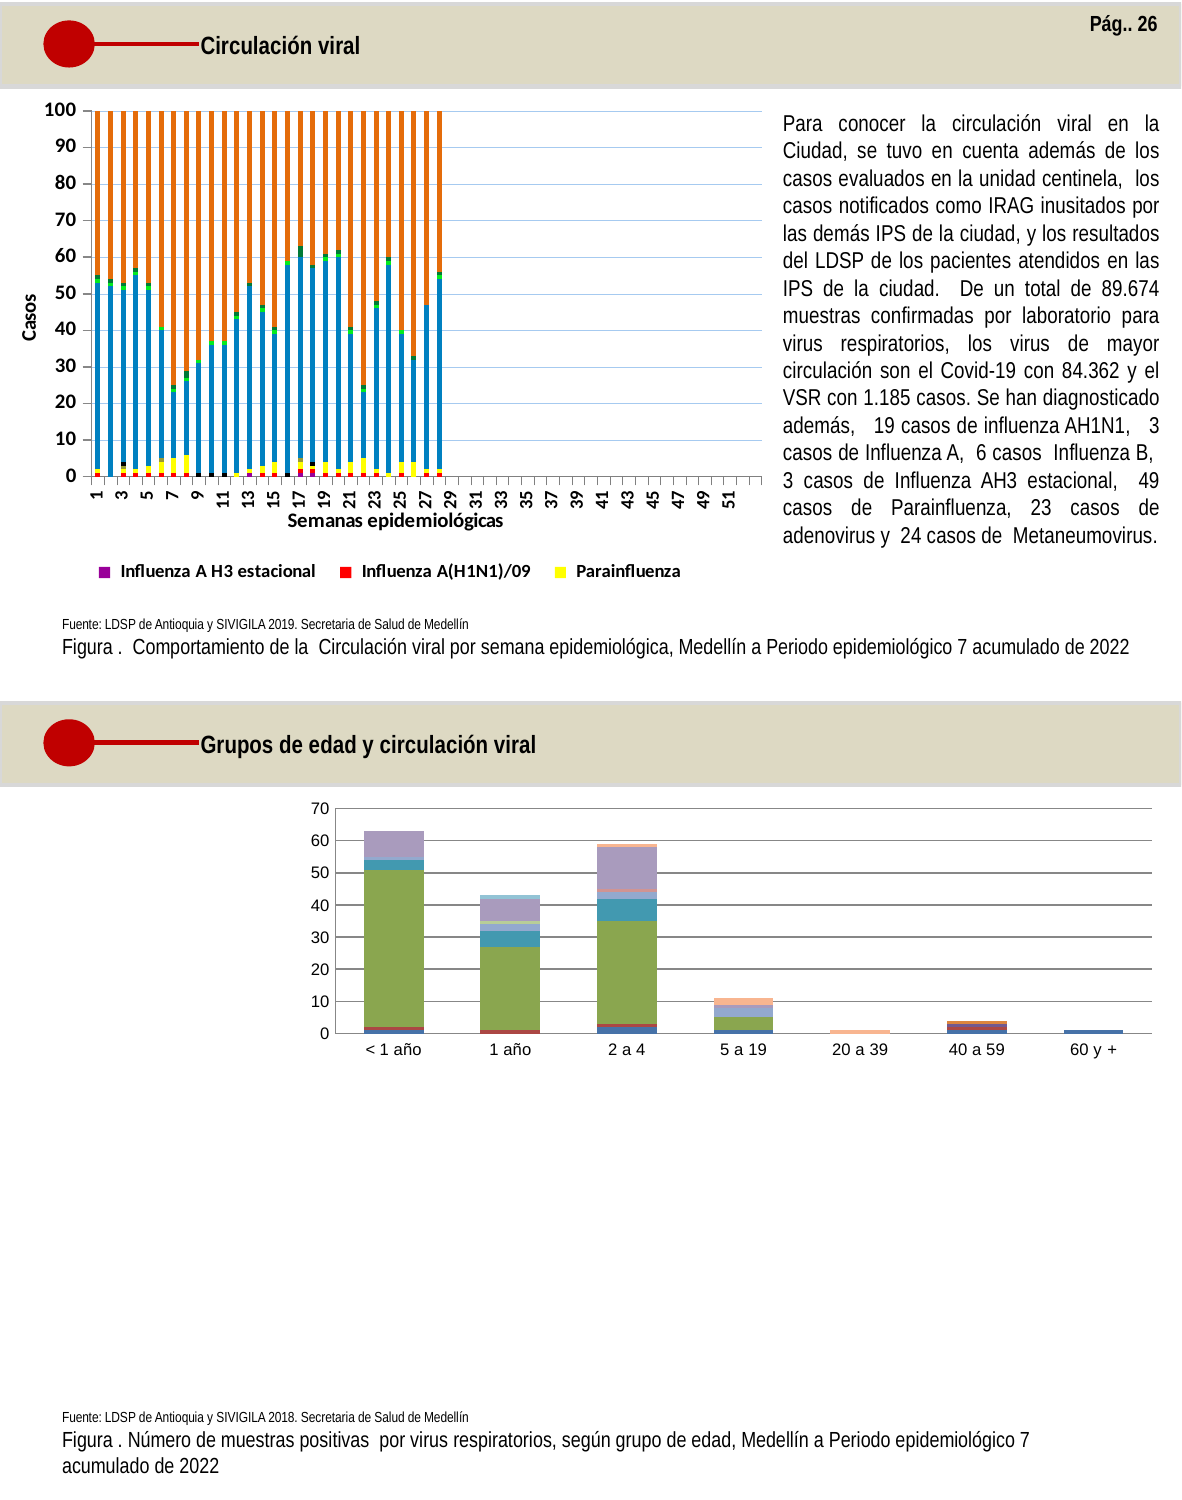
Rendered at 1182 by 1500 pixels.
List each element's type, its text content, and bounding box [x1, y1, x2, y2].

text_box [0, 702, 1182, 786]
text_box Fuente: LDSP de Antioquia y SIVIGILA 2019. Secretaria de Salud de Medellín Figura . Comportamiento de la Circulación viral por semana epidemiológica, Medellín a Periodo epidemiológico 7 acumulado de 2022 [47, 607, 1182, 667]
text_box Para conocer la circulación viral en la Ciudad, se tuvo en cuenta además de los casos evaluados en la unidad centinela, los casos notificados como IRAG inusitados por las demás IPS de la ciudad, y los resultados del LDSP de los pacientes atendidos en las IPS de la ciudad. De un total de 89.674 muestras confirmadas por laboratorio para virus respiratorios, los virus de mayor circulación son el Covid-19 con 84.362 y el VSR con 1.185 casos. Se han diagnosticado además, 19 casos de influenza AH1N1, 3 casos de Influenza A, 6 casos Influenza B, 3 casos de Influenza AH3 estacional, 49 casos de Parainfluenza, 23 casos de adenovirus y 24 casos de Metaneumovirus. [769, 100, 1175, 556]
chart [0, 100, 768, 608]
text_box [45, 721, 612, 767]
chart [0, 785, 1175, 1402]
text_box Fuente: LDSP de Antioquia y SIVIGILA 2018. Secretaria de Salud de Medellín Figura . Número de muestras positivas por virus respiratorios, según grupo de edad, Medellín a Periodo epidemiológico 7 acumulado de 2022 [47, 1409, 1107, 1486]
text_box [45, 22, 612, 69]
text_box [0, 3, 1182, 87]
text_box Pág.. 26 [1074, 2, 1182, 44]
